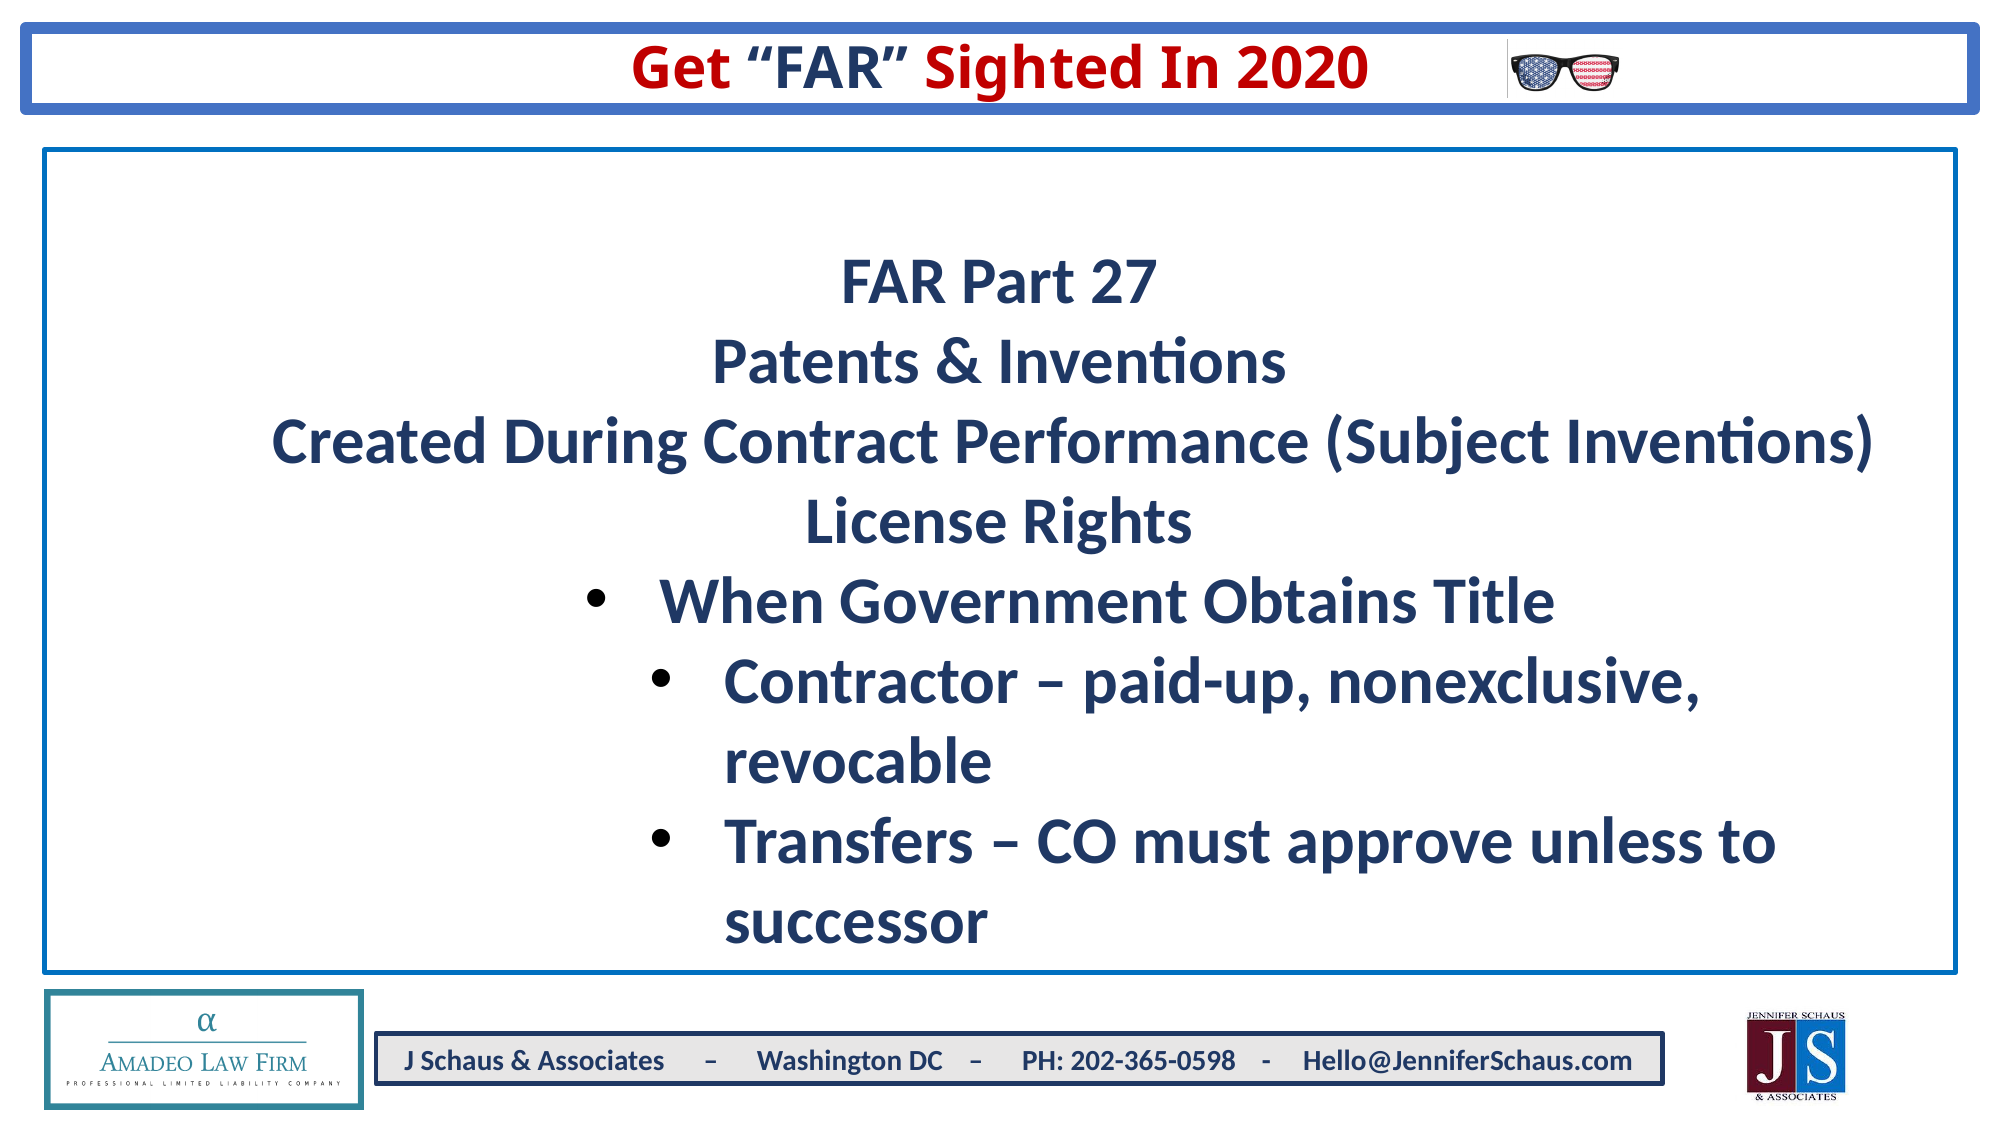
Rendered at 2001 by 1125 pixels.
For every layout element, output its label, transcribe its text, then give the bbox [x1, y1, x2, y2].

text_box FAR Part 27 Patents & Inventions Created During Contract Performance (Subject Inventions) License Rights When Government Obtains Title Contractor – paid-up, nonexclusive, revocable Transfers – CO must approve unless to successor [44, 149, 1956, 973]
text_box J Schaus & Associates – Washington DC – PH: 202-365-0598 - Hello@JenniferSchaus.com [375, 1033, 1663, 1084]
title Get “FAR” Sighted In 2020 [26, 27, 1974, 110]
picture [44, 988, 364, 1110]
picture [1507, 39, 1623, 98]
picture [1734, 1001, 1857, 1110]
